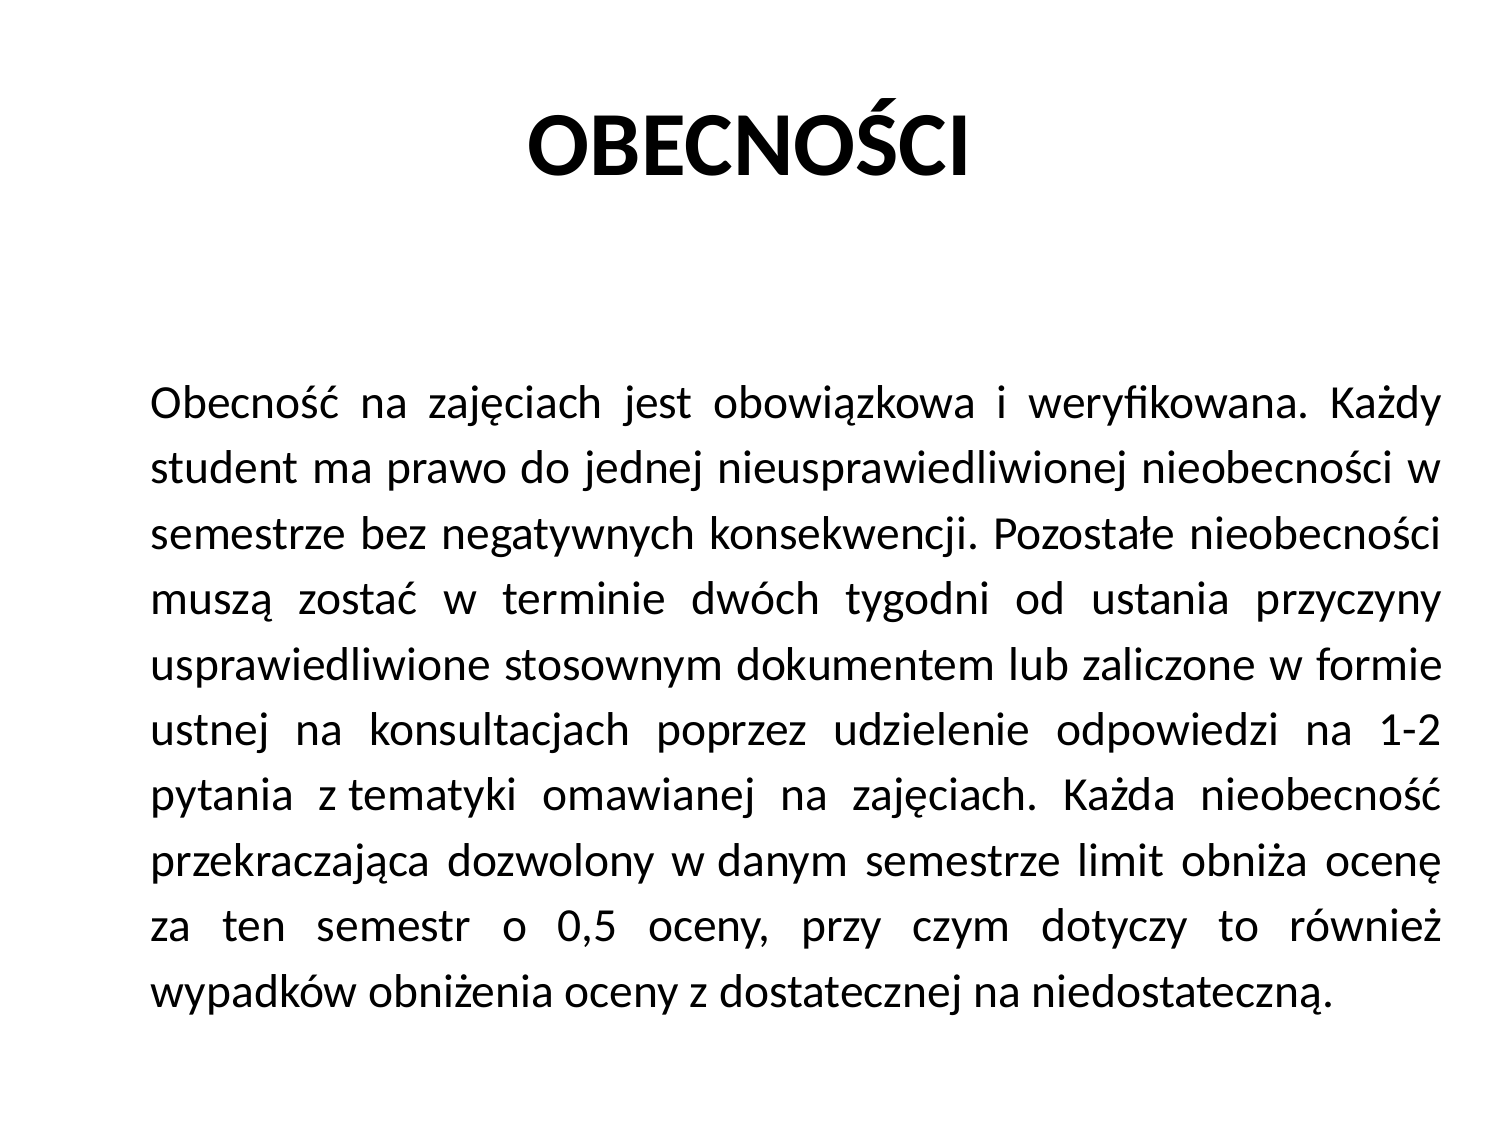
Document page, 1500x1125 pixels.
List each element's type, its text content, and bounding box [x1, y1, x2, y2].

title OBECNOŚCI [75, 45, 1425, 233]
list Obecność na zajęciach jest obowiązkowa i weryfikowana. Każdy student ma prawo do jednej nieusprawiedliwionej nieobecności w semestrze bez negatywnych konsekwencji. Pozostałe nieobecności muszą zostać w terminie dwóch tygodni od ustania przyczyny usprawiedliwione stosownym dokumentem lub zaliczone w formie ustnej na konsultacjach poprzez udzielenie odpowiedzi na 1-2 pytania z tematyki omawianej na zajęciach. Każda nieobecność przekraczająca dozwolony w danym semestrze limit obniża ocenę za ten semestr o 0,5 oceny, przy czym dotyczy to również wypadków obniżenia oceny z dostatecznej na niedostateczną. [135, 278, 1459, 1035]
